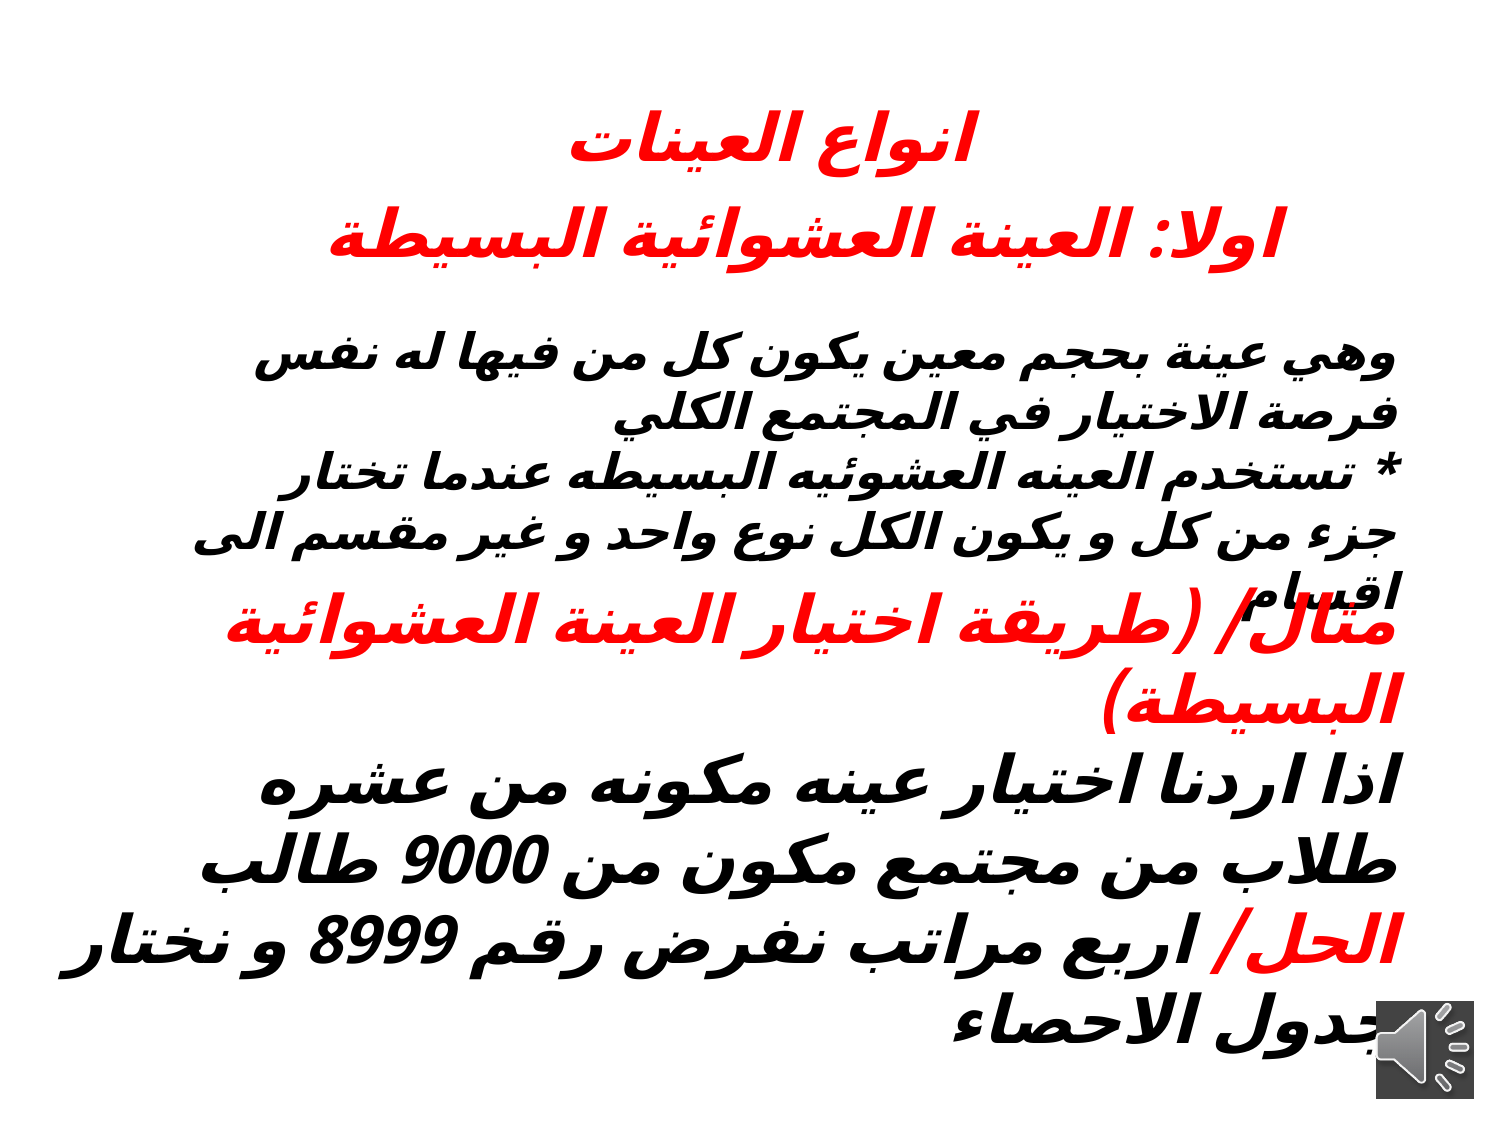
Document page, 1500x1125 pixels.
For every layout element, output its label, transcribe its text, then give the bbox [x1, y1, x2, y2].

text_box مثال/ (طريقة اختيار العينة العشوائية البسيطة) اذا اردنا اختيار عينه مكونه من عشره طلاب من مجتمع مكون من 9000 طالب الحل/ اربع مراتب نفرض رقم 8999 و نختار جدول الاحصاء [49, 569, 1413, 1125]
text_box اولا: العينة العشوائية البسيطة [174, 183, 1413, 279]
text_box انواع العينات [132, 87, 1370, 183]
picture [1374, 999, 1476, 1101]
text_box وهي عينة بحجم معين يكون كل من فيها له نفس فرصة الاختيار في المجتمع الكلي * تستخدم العينه العشوئيه البسيطه عندما تختار جزء من كل و يكون الكل نوع واحد و غير مقسم الى اقسام [174, 312, 1413, 569]
